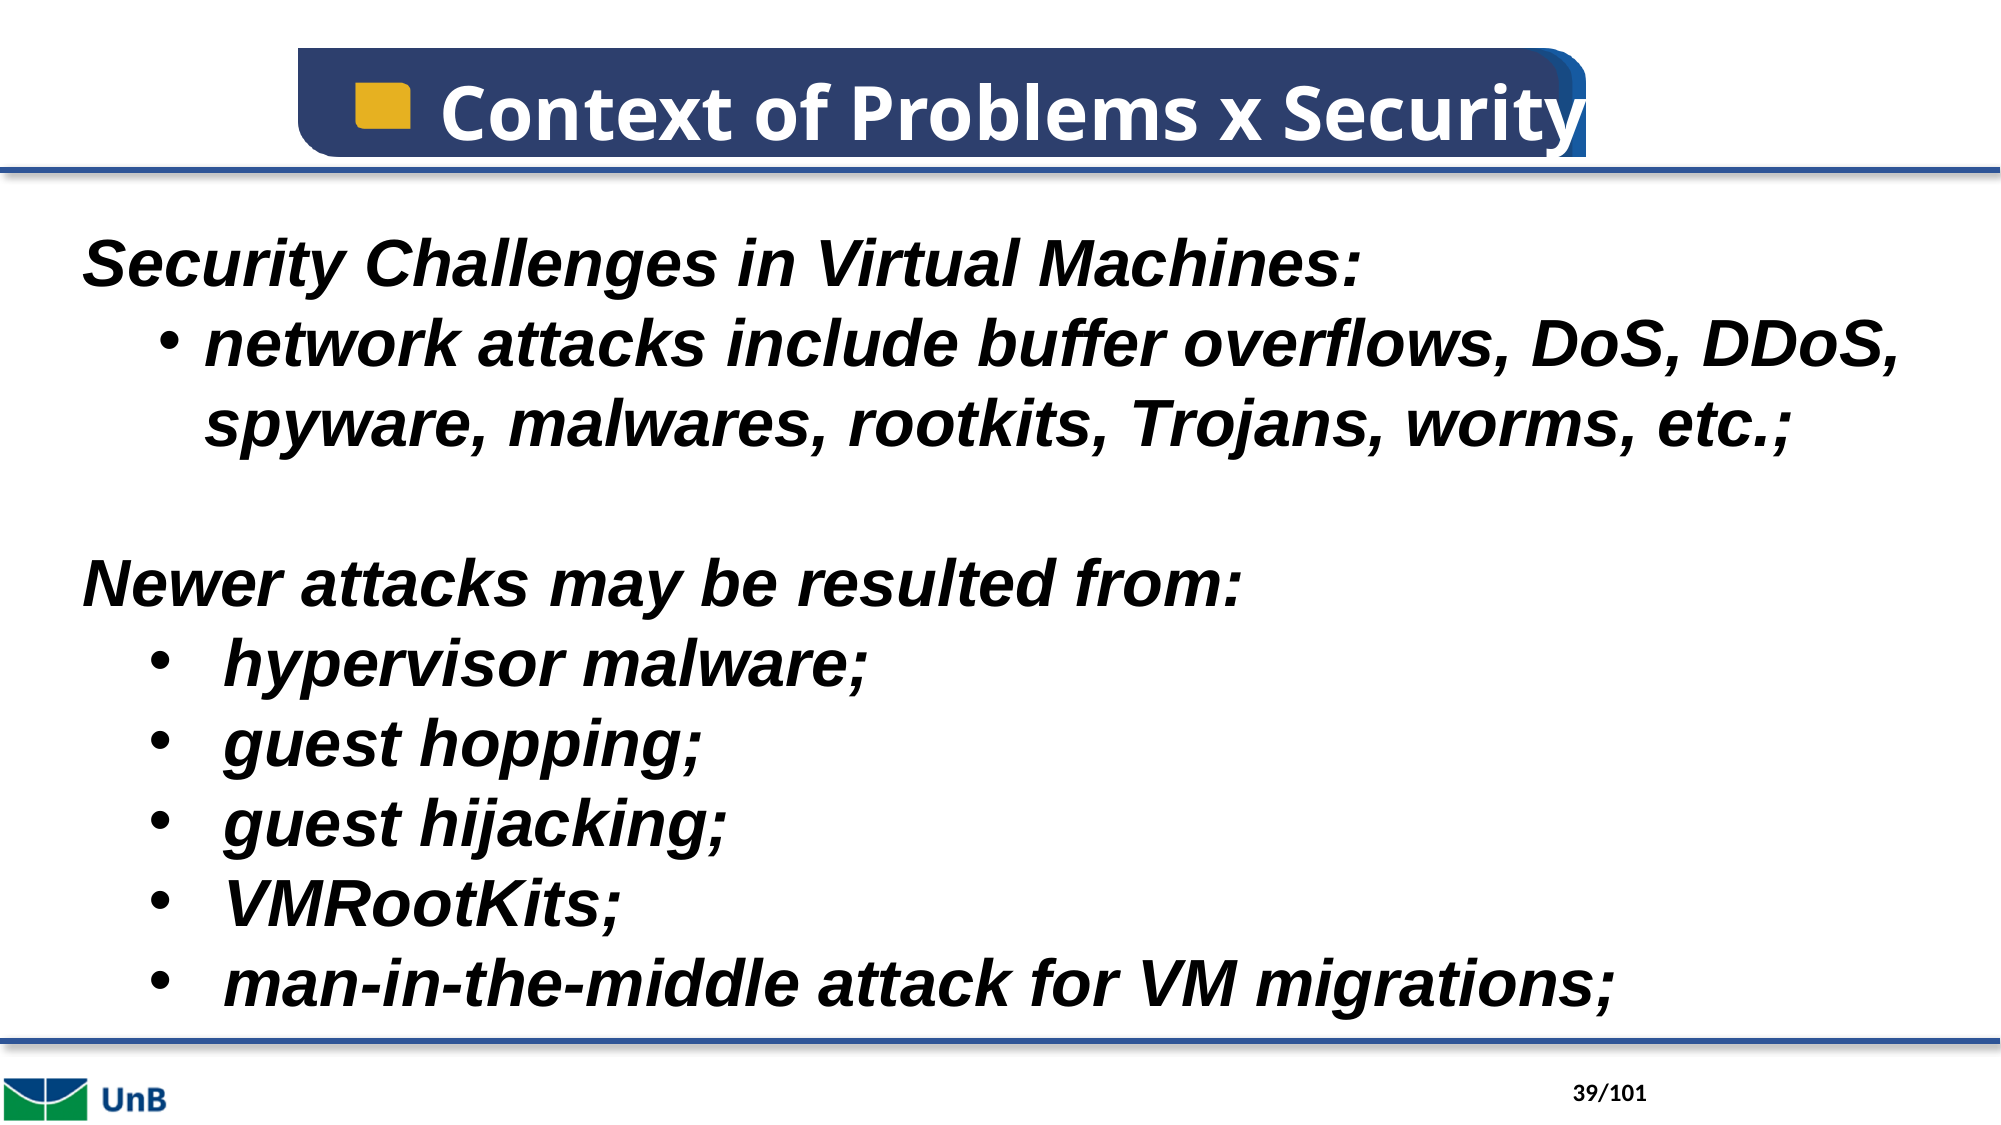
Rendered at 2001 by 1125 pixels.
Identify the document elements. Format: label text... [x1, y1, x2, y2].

text_box Security Challenges in Virtual Machines: network attacks include buffer overflows, DoS, DDoS, spyware, malwares, rootkits, Trojans, worms, etc.; Newer attacks may be resulted from: hypervisor malware; guest hopping; guest hijacking; VMRootKits; man-in-the-middle attack for VM migrations; [68, 212, 1968, 1027]
picture [0, 1072, 168, 1125]
text_box Context of Problems x Security [203, 39, 1825, 181]
picture [297, 48, 1586, 157]
